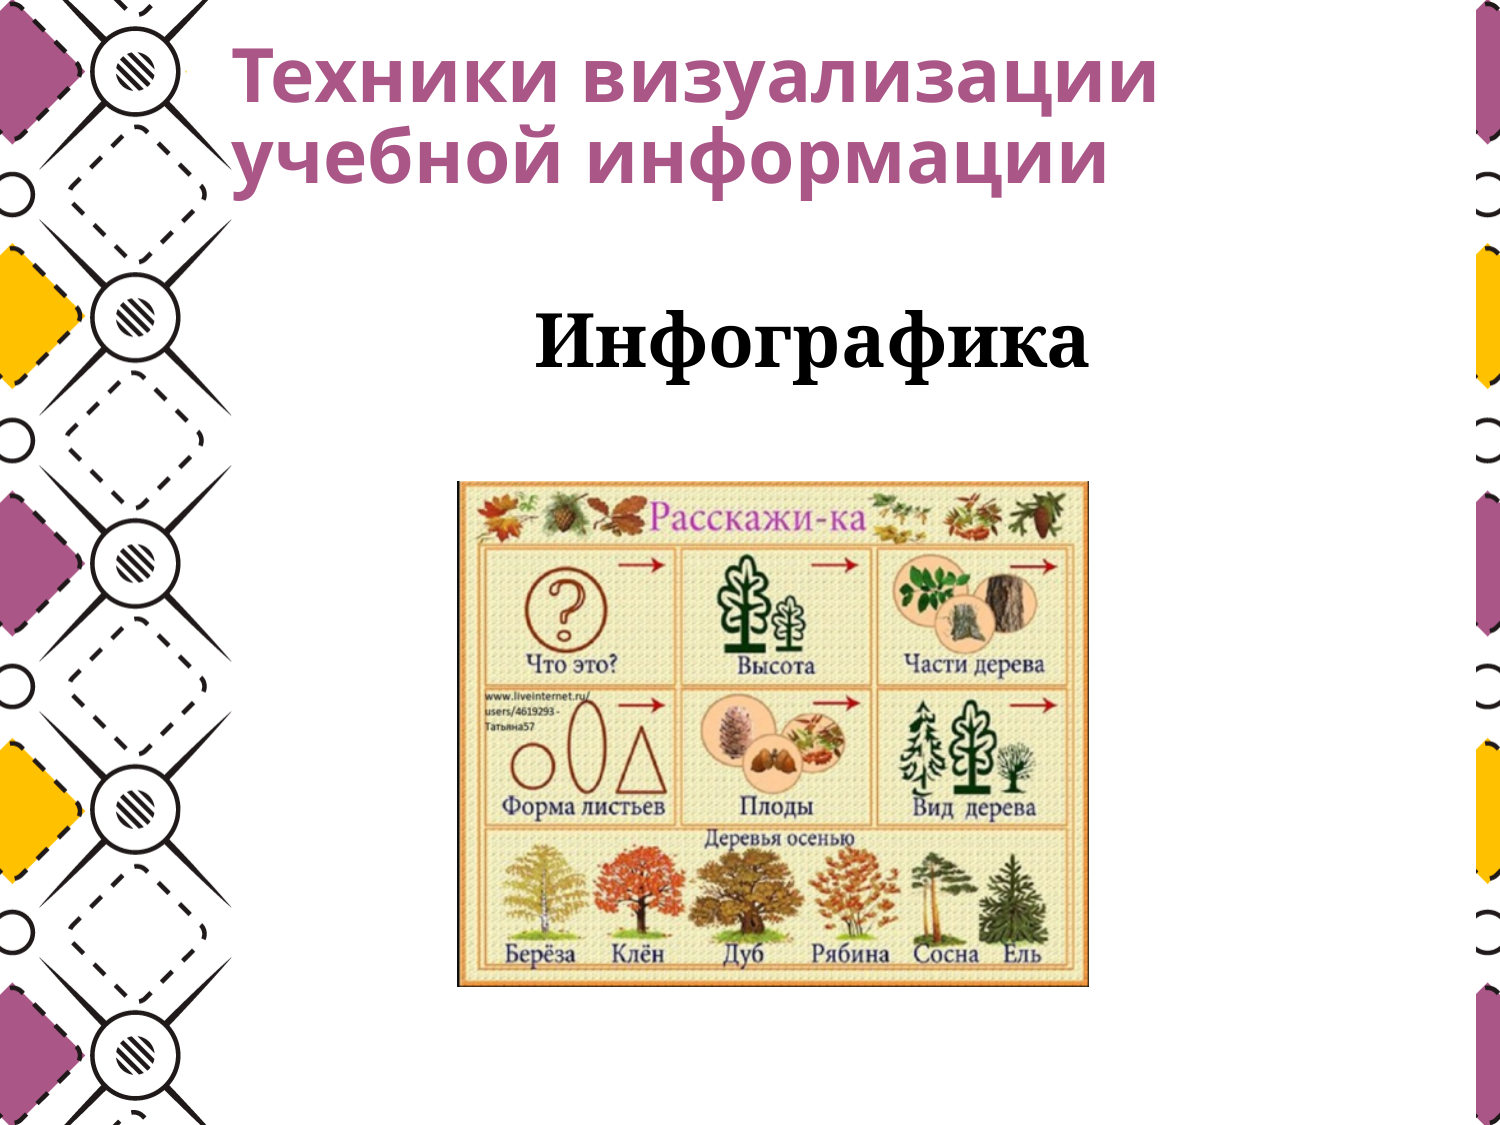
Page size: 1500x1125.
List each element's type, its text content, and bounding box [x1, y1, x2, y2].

picture [0, 0, 1500, 1125]
text_box Инфографика [475, 284, 1152, 390]
title Техники визуализации учебной информации [216, 34, 1442, 203]
